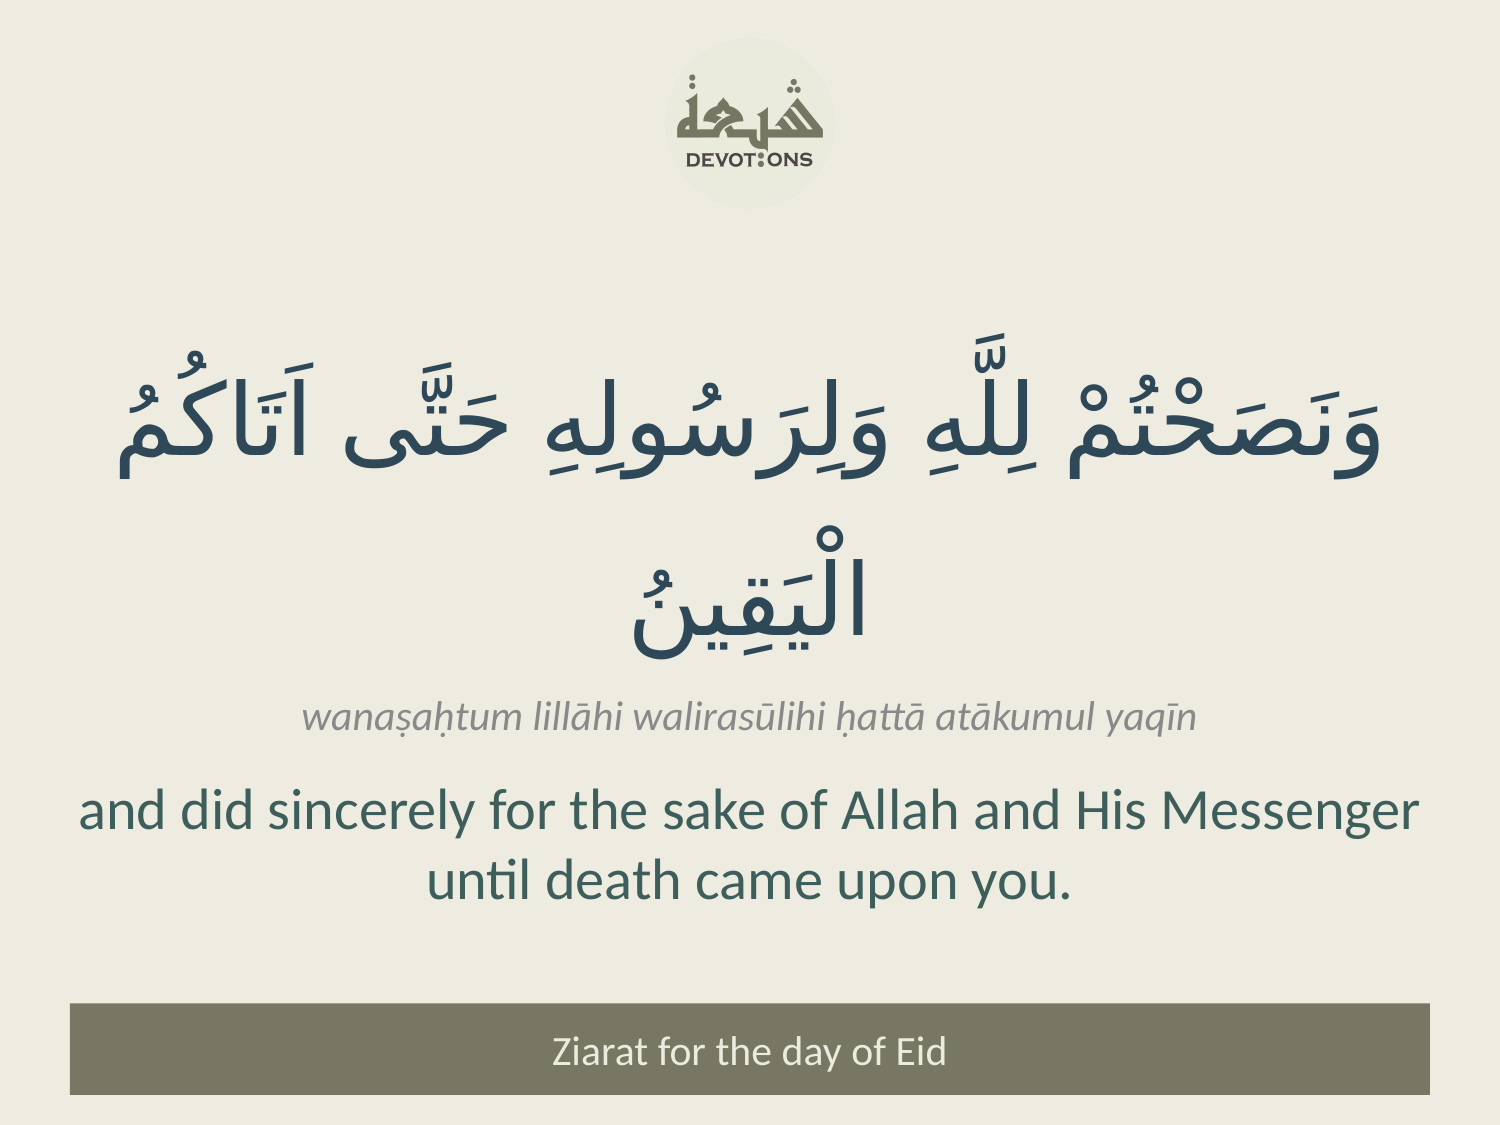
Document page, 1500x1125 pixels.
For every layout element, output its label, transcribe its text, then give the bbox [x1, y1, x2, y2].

list وَنَصَحْتُمْ لِلَّهِ وَلِرَسُولِهِ حَتَّى اَتَاكُمُ الْيَقِينُ wanaṣaḥtum lillāhi walirasūlihi ḥattā atākumul yaqīn and did sincerely for the sake of Allah and His Messenger until death came upon you. [69, 203, 1430, 1003]
list Ziarat for the day of Eid [69, 1003, 1430, 1095]
picture [656, 29, 844, 203]
